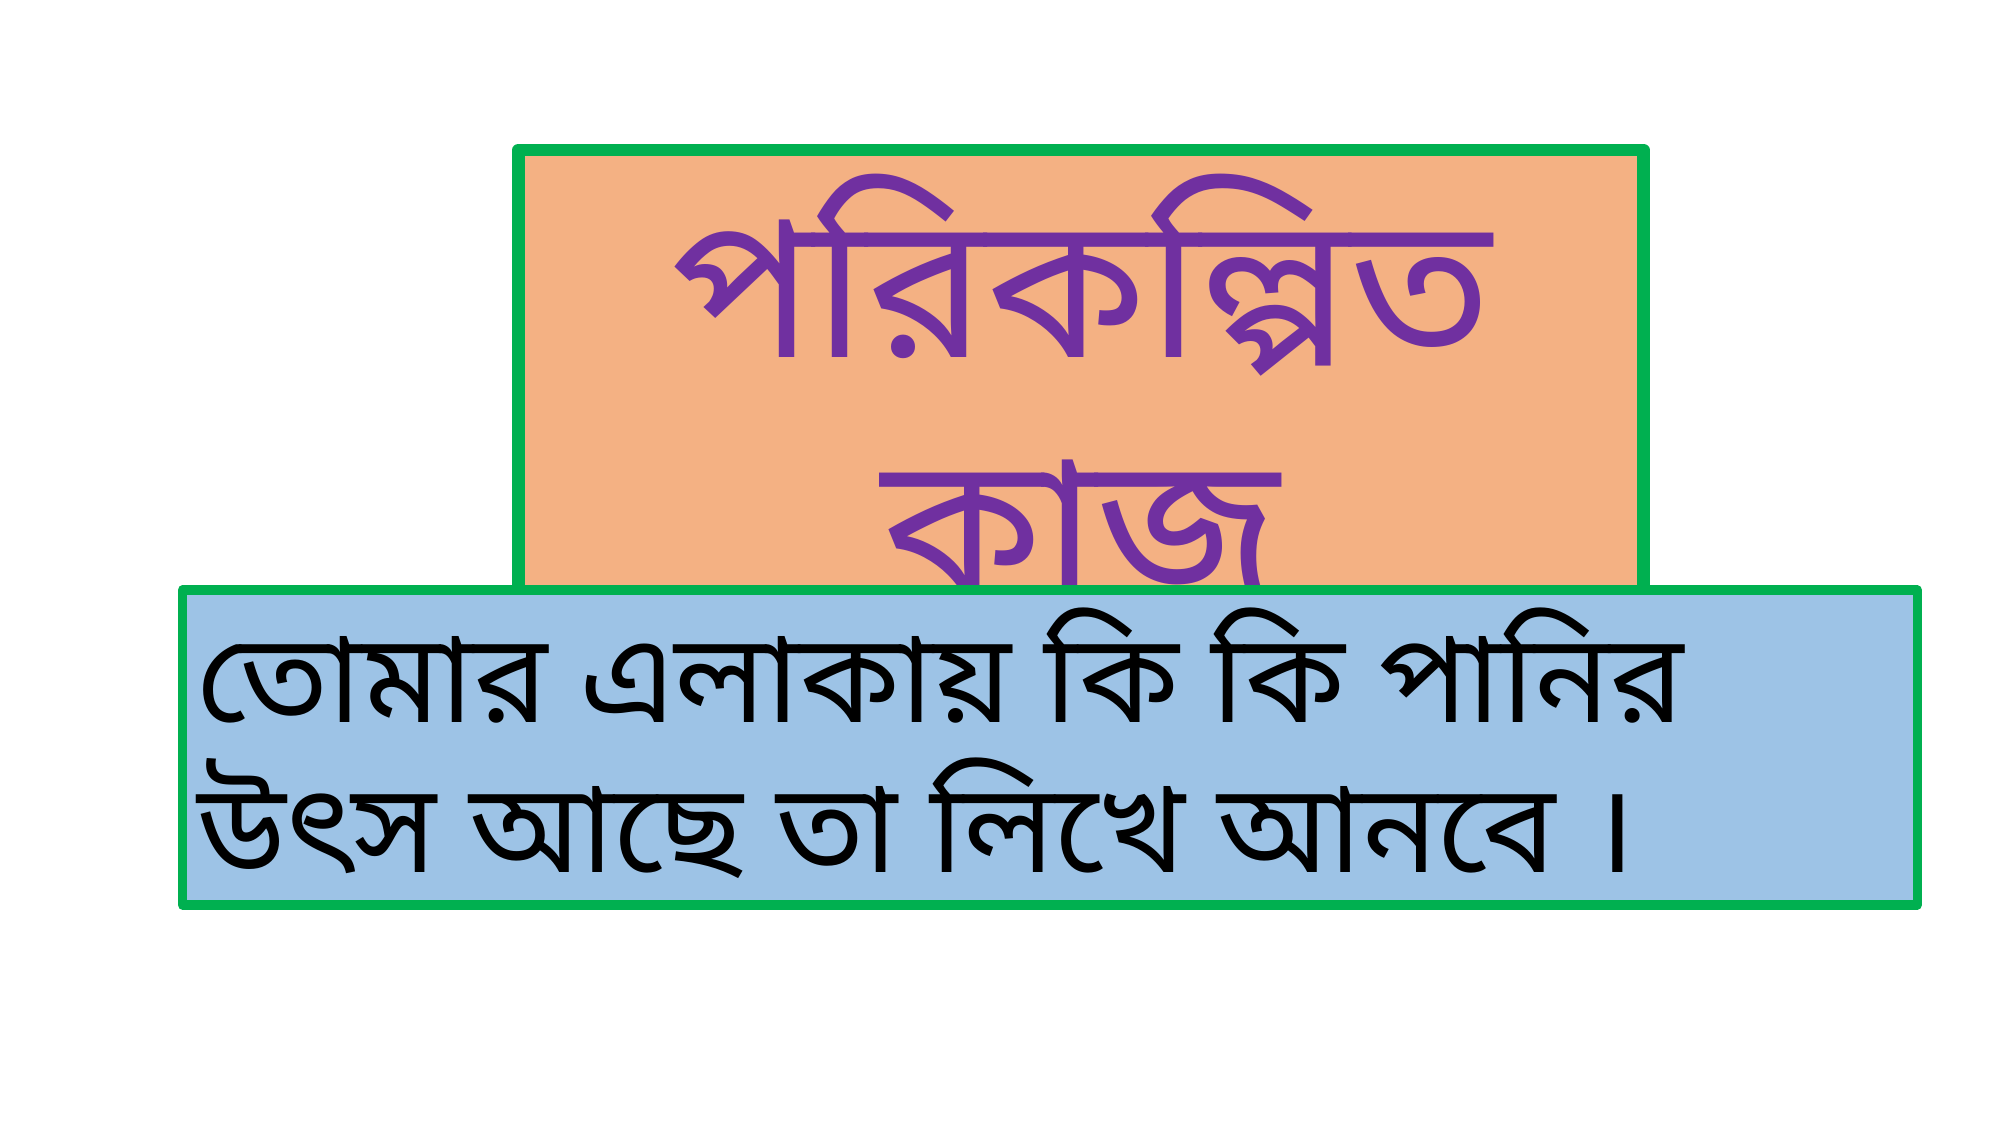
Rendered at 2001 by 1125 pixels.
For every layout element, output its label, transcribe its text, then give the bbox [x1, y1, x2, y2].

text_box পরিকল্পিত কাজ [518, 149, 1644, 590]
text_box তোমার এলাকায় কি কি পানির উৎস আছে তা লিখে আনবে । [182, 590, 1918, 905]
